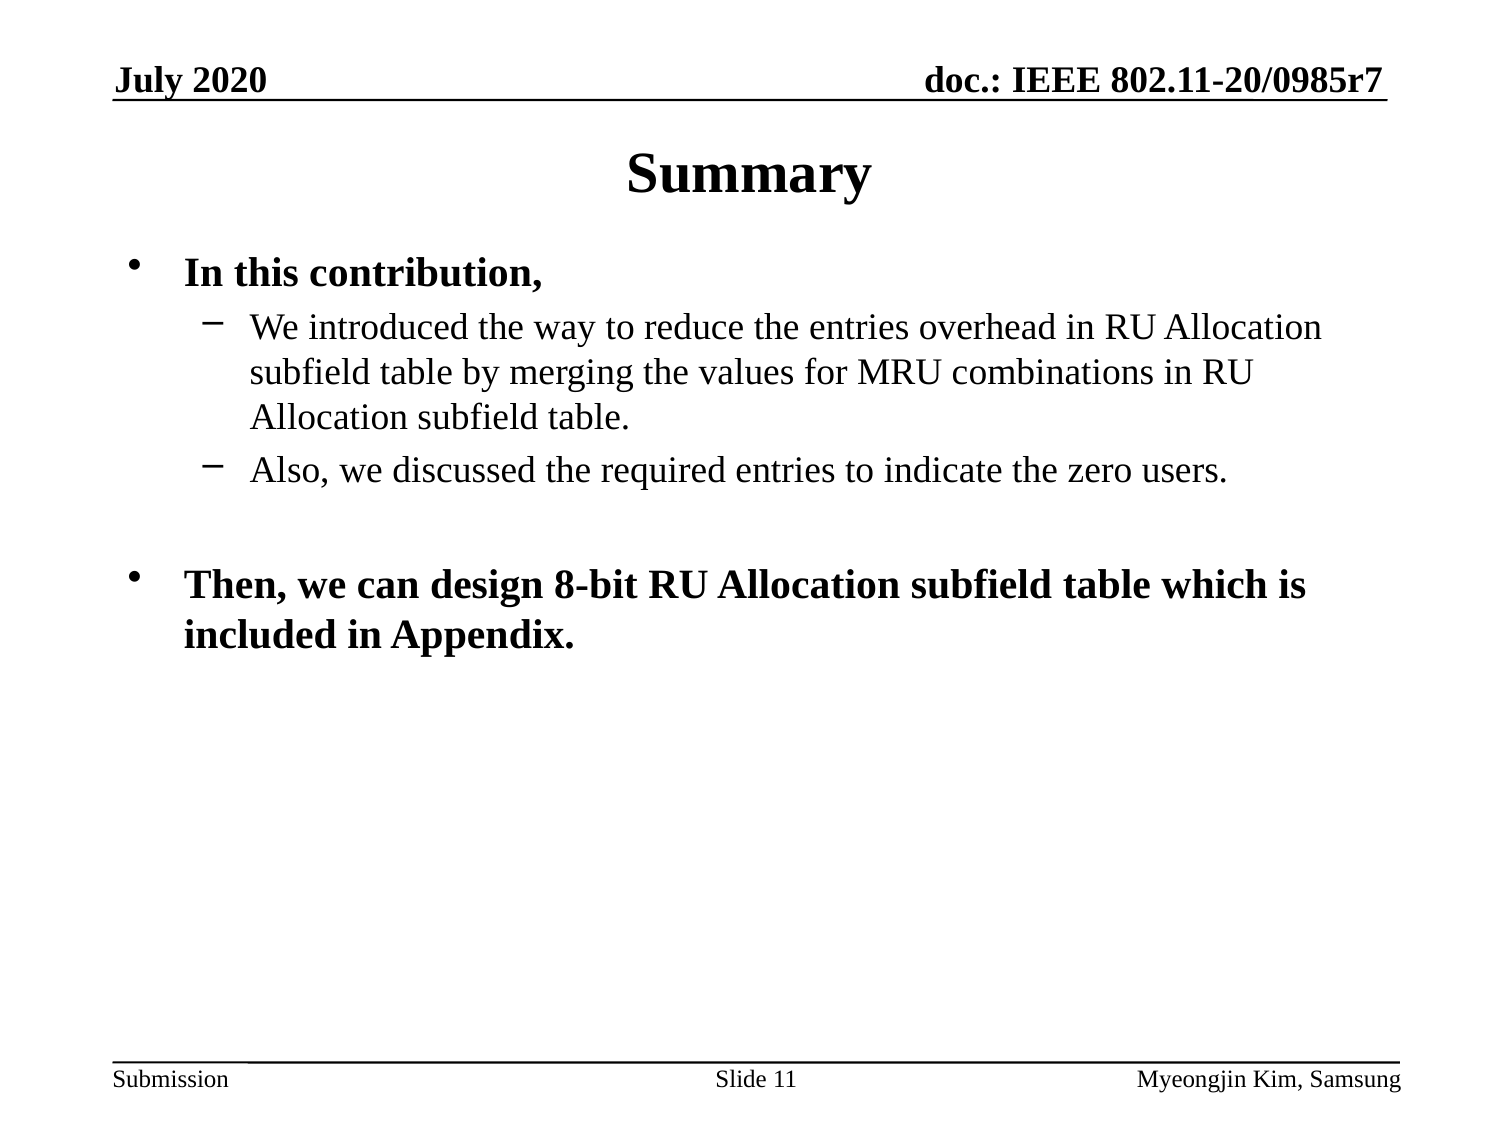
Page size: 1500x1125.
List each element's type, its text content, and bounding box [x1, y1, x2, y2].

title Summary [112, 112, 1388, 226]
slide_number Slide 11 [712, 1061, 800, 1093]
list In this contribution, We introduced the way to reduce the entries overhead in RU Allocation subfield table by merging the values for MRU combinations in RU Allocation subfield table. Also, we discussed the required entries to indicate the zero users. Then, we can design 8-bit RU Allocation subfield table which is included in Appendix. [112, 237, 1388, 1001]
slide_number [114, 54, 309, 101]
footer Myeongjin Kim, Samsung [1130, 1061, 1402, 1093]
